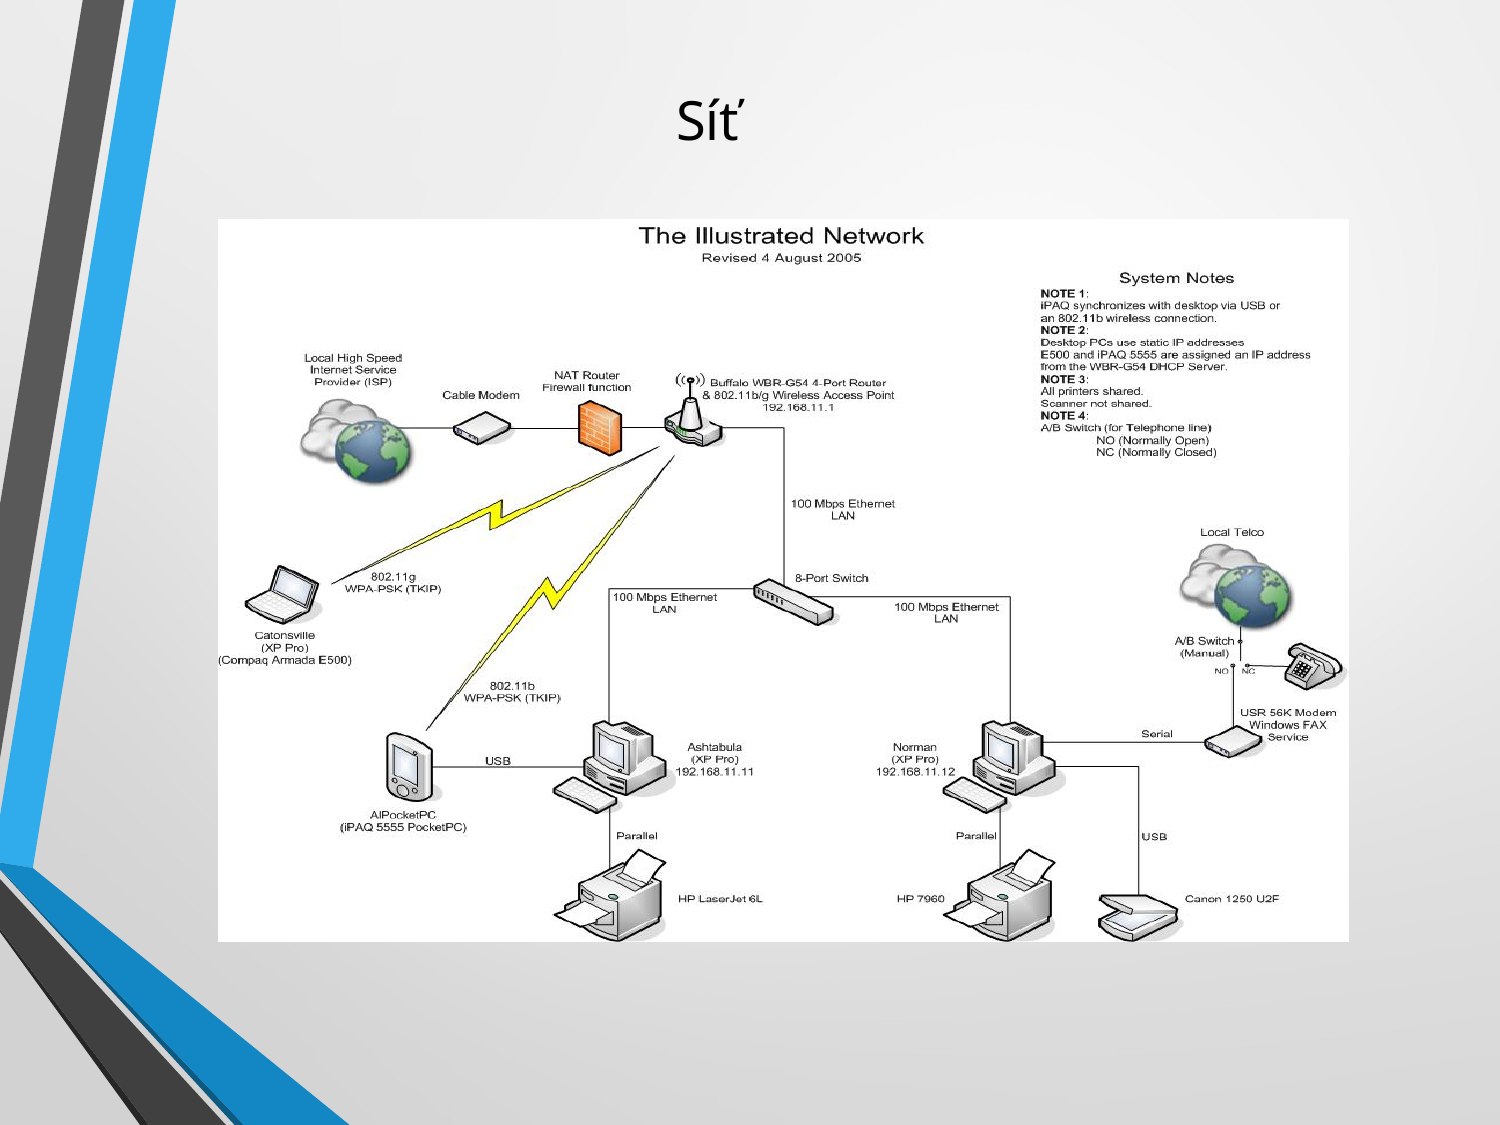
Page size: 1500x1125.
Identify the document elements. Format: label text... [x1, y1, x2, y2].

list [218, 219, 1350, 942]
title Síť [265, 78, 1150, 159]
